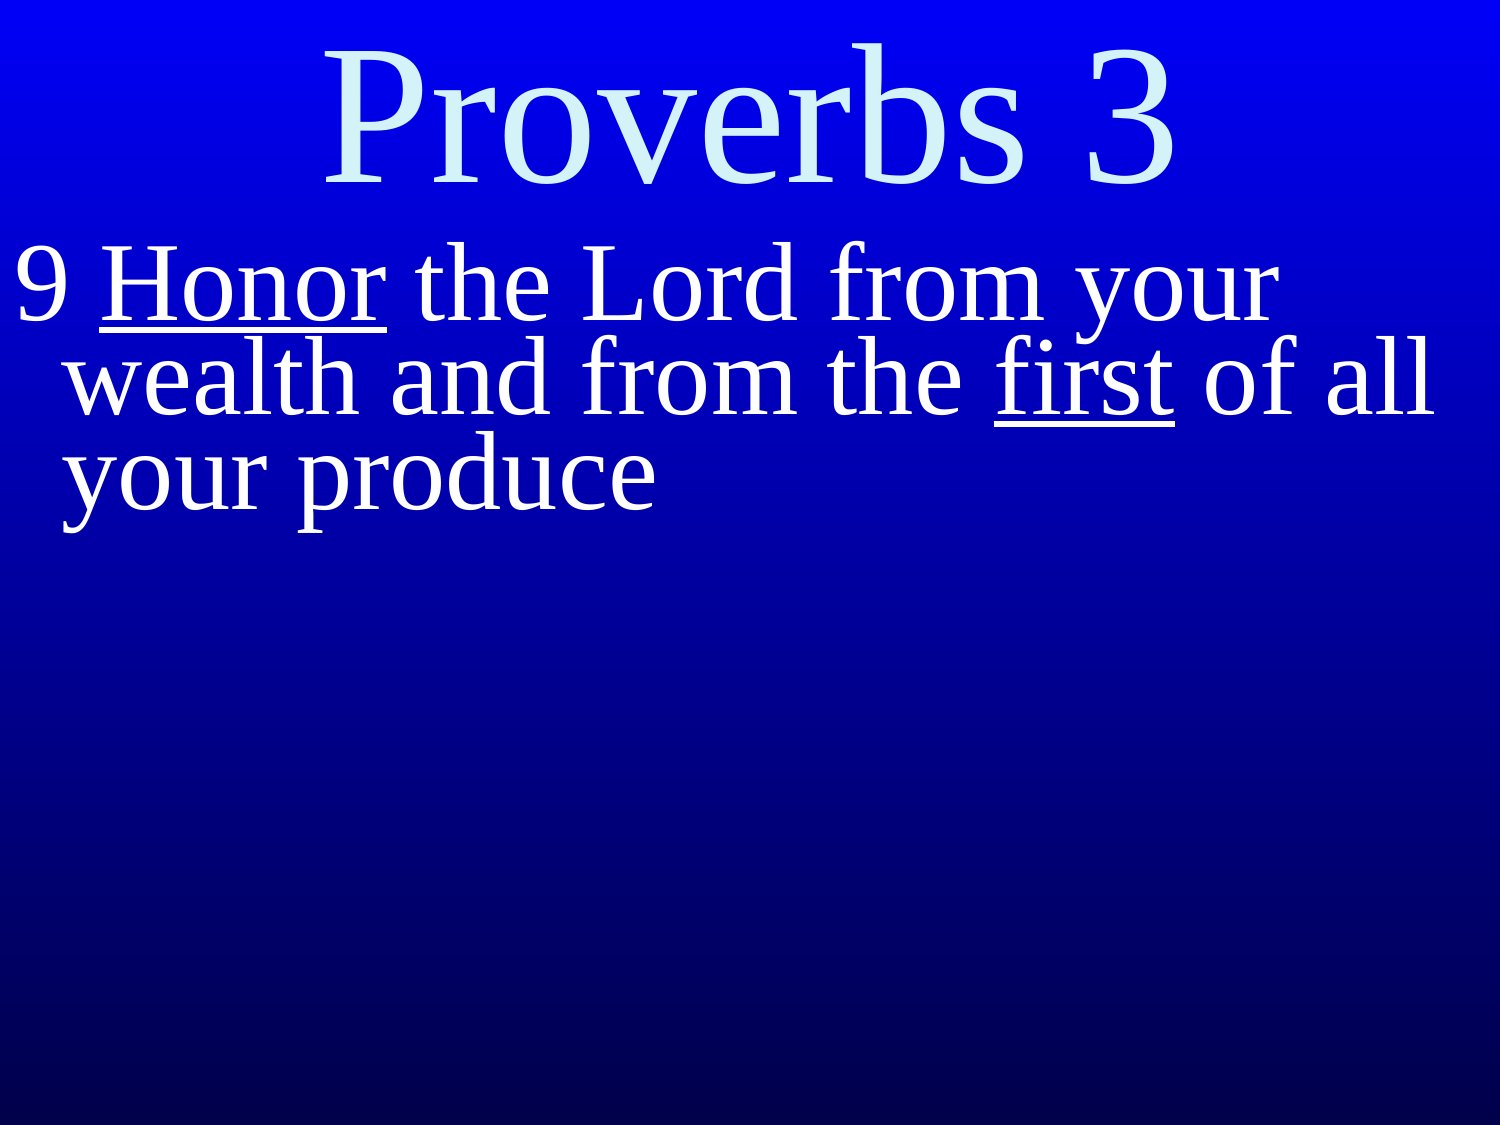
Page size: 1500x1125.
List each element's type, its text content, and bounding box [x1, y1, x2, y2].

list 9 Honor the Lord from your wealth and from the first of all your produce [0, 251, 1500, 1038]
title Proverbs 3 [0, 0, 1500, 251]
